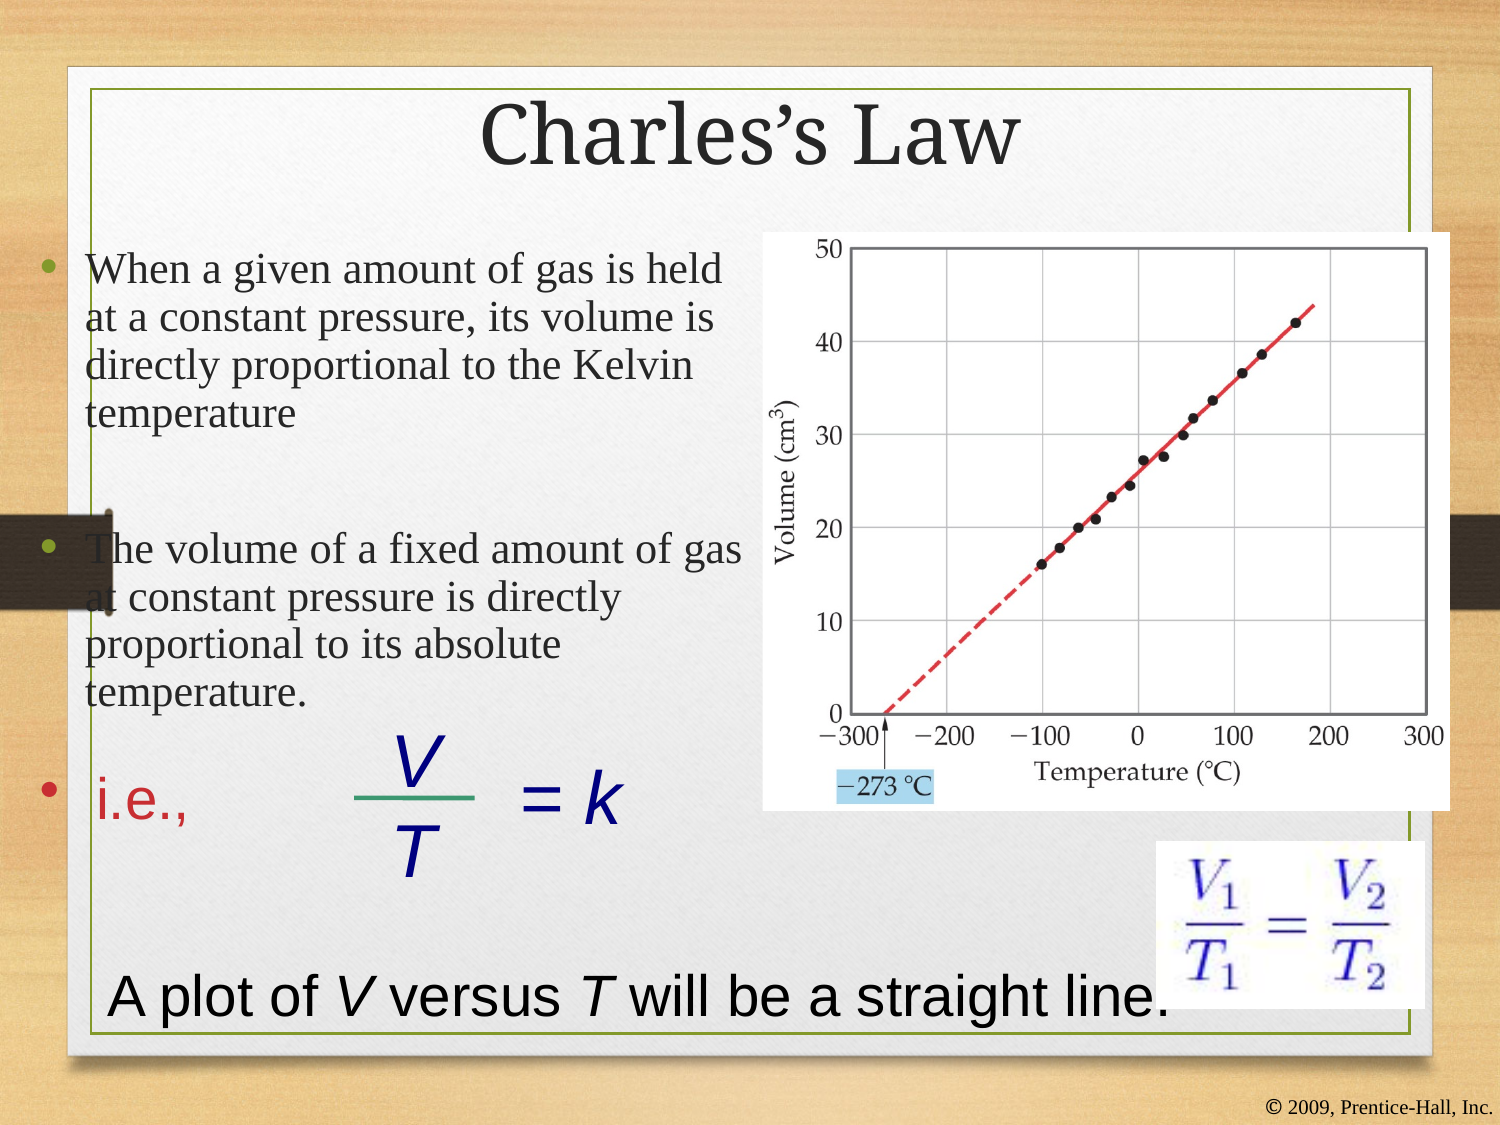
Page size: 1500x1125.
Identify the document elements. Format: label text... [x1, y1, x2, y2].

text_box A plot of V versus T will be a straight line. [92, 950, 1188, 1117]
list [762, 231, 1451, 811]
list When a given amount of gas is held at a constant pressure, its volume is directly proportional to the Kelvin temperature The volume of a fixed amount of gas at constant pressure is directly proportional to its absolute temperature. [24, 237, 762, 728]
title Charles’s Law [112, 37, 1388, 225]
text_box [24, 704, 663, 901]
footer © 2009, Prentice-Hall, Inc. [1250, 1087, 1500, 1125]
picture [0, 0, 1500, 1125]
